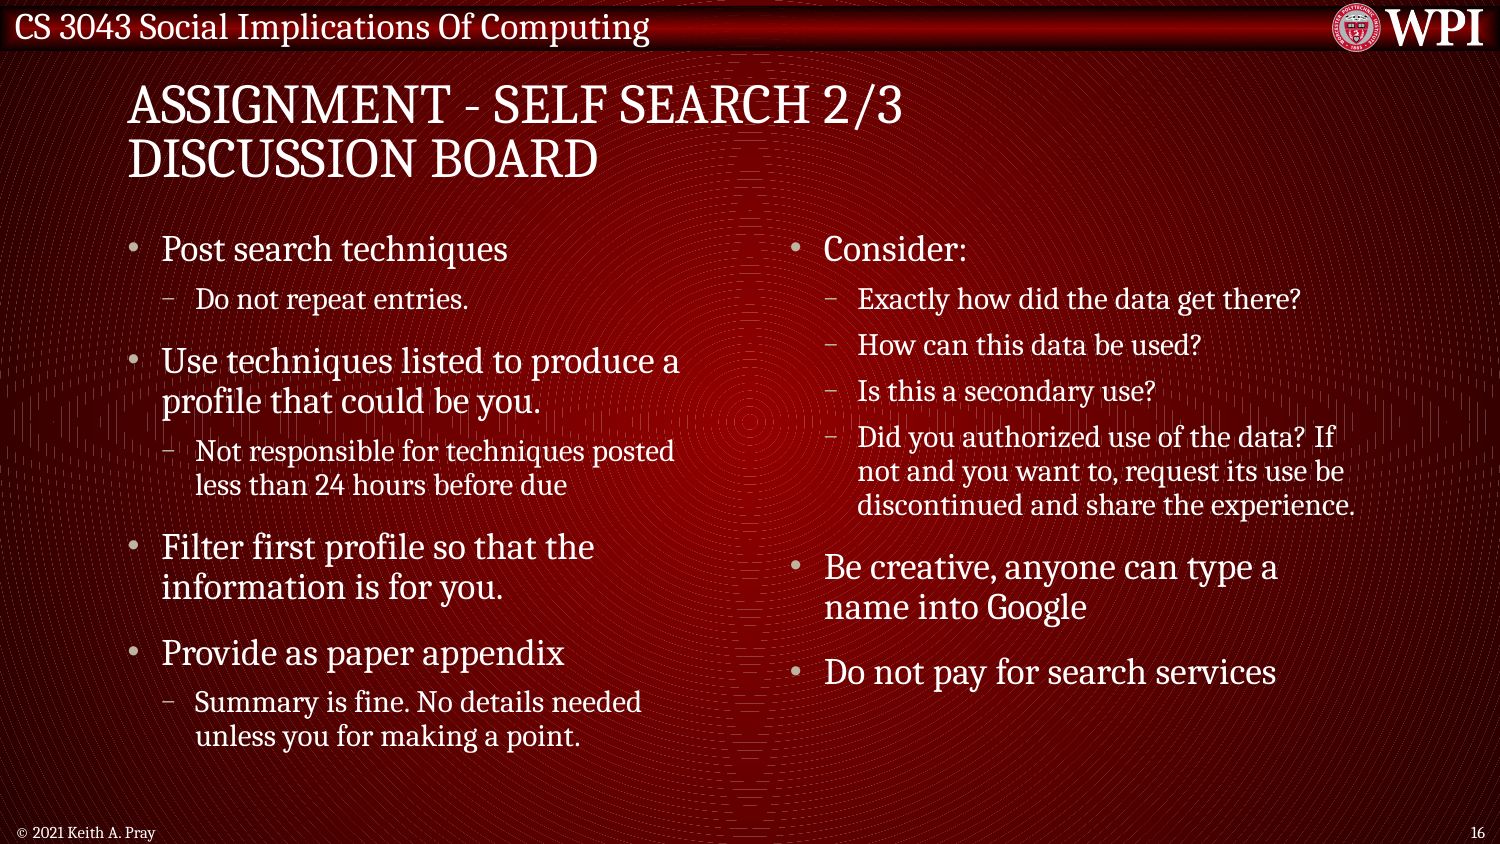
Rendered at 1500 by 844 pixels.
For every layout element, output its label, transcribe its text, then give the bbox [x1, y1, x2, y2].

footer © 2021 Keith A. Pray [0, 819, 913, 844]
list Post search techniques Do not repeat entries. Use techniques listed to produce a profile that could be you. Not responsible for techniques posted less than 24 hours before due Filter first profile so that the information is for you. Provide as paper appendix Summary is fine. No details needed unless you for making a point. [112, 221, 725, 772]
title Assignment - Self Search 2/3 Discussion Board [112, 59, 1388, 210]
slide_number 16 [1397, 819, 1500, 844]
list Consider: Exactly how did the data get there? How can this data be used? Is this a secondary use? Did you authorized use of the data? If not and you want to, request its use be discontinued and share the experience. Be creative, anyone can type a name into Google Do not pay for search services [774, 221, 1388, 772]
picture [1332, 3, 1483, 52]
